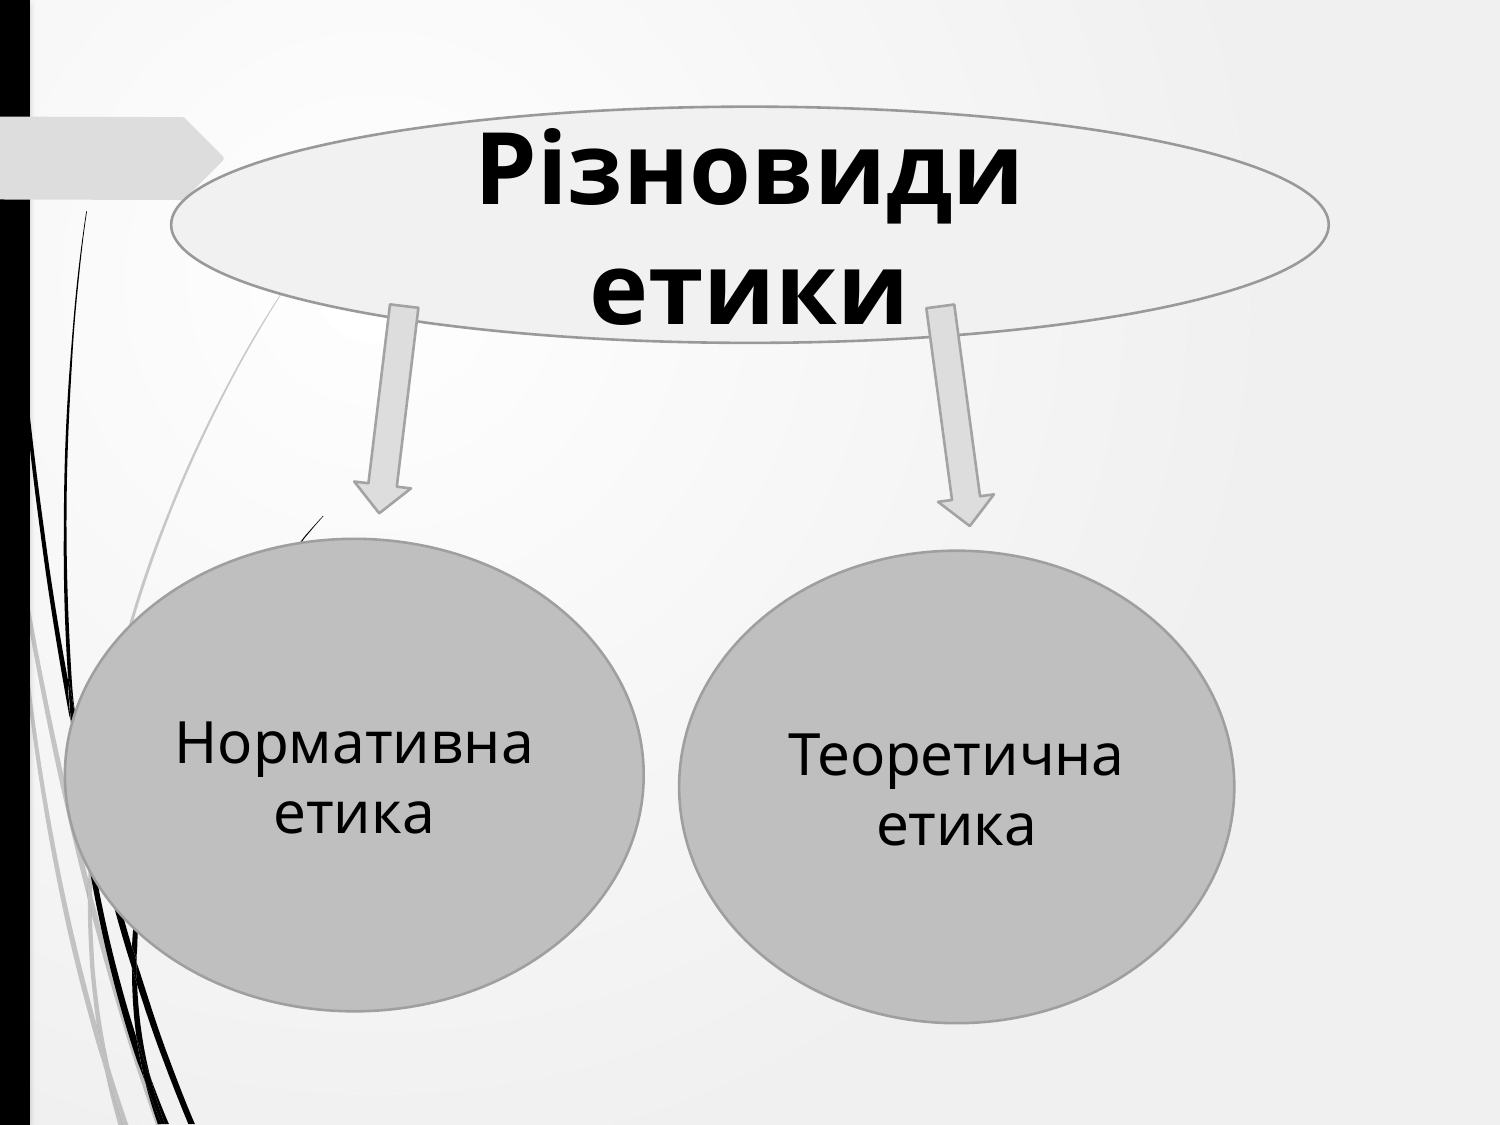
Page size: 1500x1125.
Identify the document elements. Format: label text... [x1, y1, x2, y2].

text_box Теоретична етика [677, 549, 1236, 1025]
text_box [353, 303, 420, 515]
text_box Нормативна етика [63, 537, 645, 1013]
text_box [925, 303, 996, 528]
text_box Різновиди етики [169, 105, 1331, 345]
